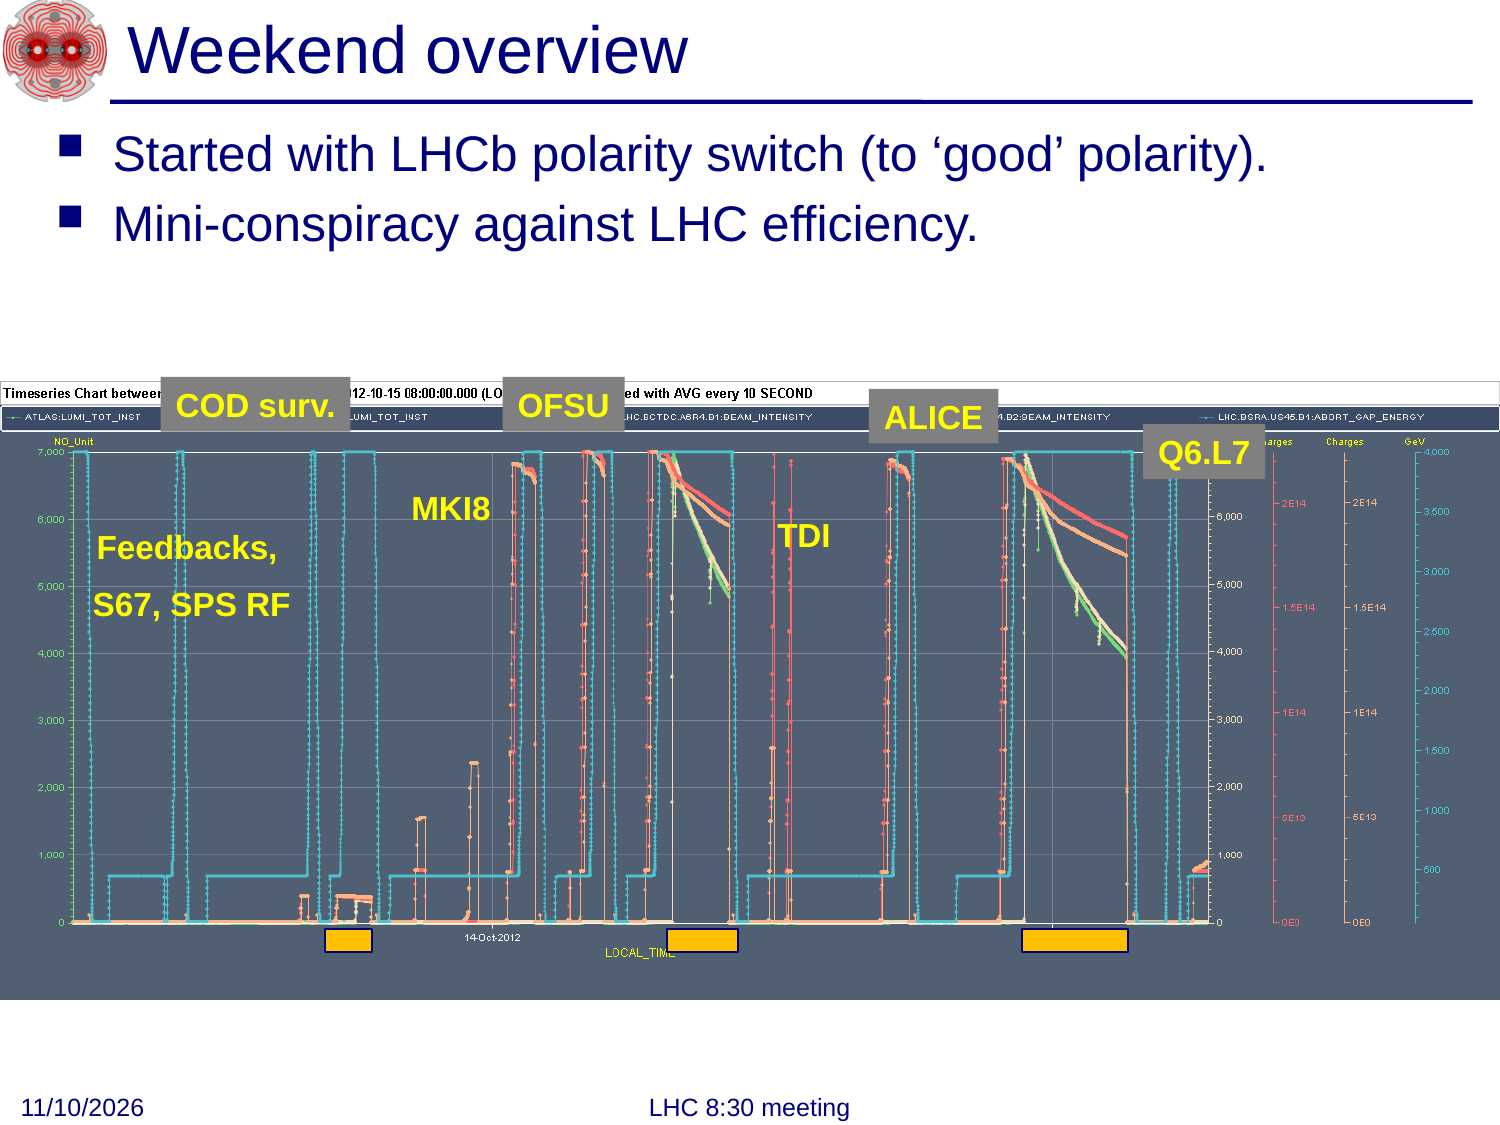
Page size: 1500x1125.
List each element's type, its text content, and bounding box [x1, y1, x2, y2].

title Weekend overview [111, 3, 1463, 91]
text_box OFSU [502, 376, 625, 380]
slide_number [5, 1085, 356, 1125]
list Started with LHCb polarity switch (to ‘good’ polarity). Mini-conspiracy against LHC efficiency. [40, 113, 1465, 339]
picture [0, 381, 1500, 1000]
picture [0, 0, 108, 103]
footer LHC 8:30 meeting [512, 1087, 988, 1125]
text_box COD surv. [160, 376, 351, 380]
